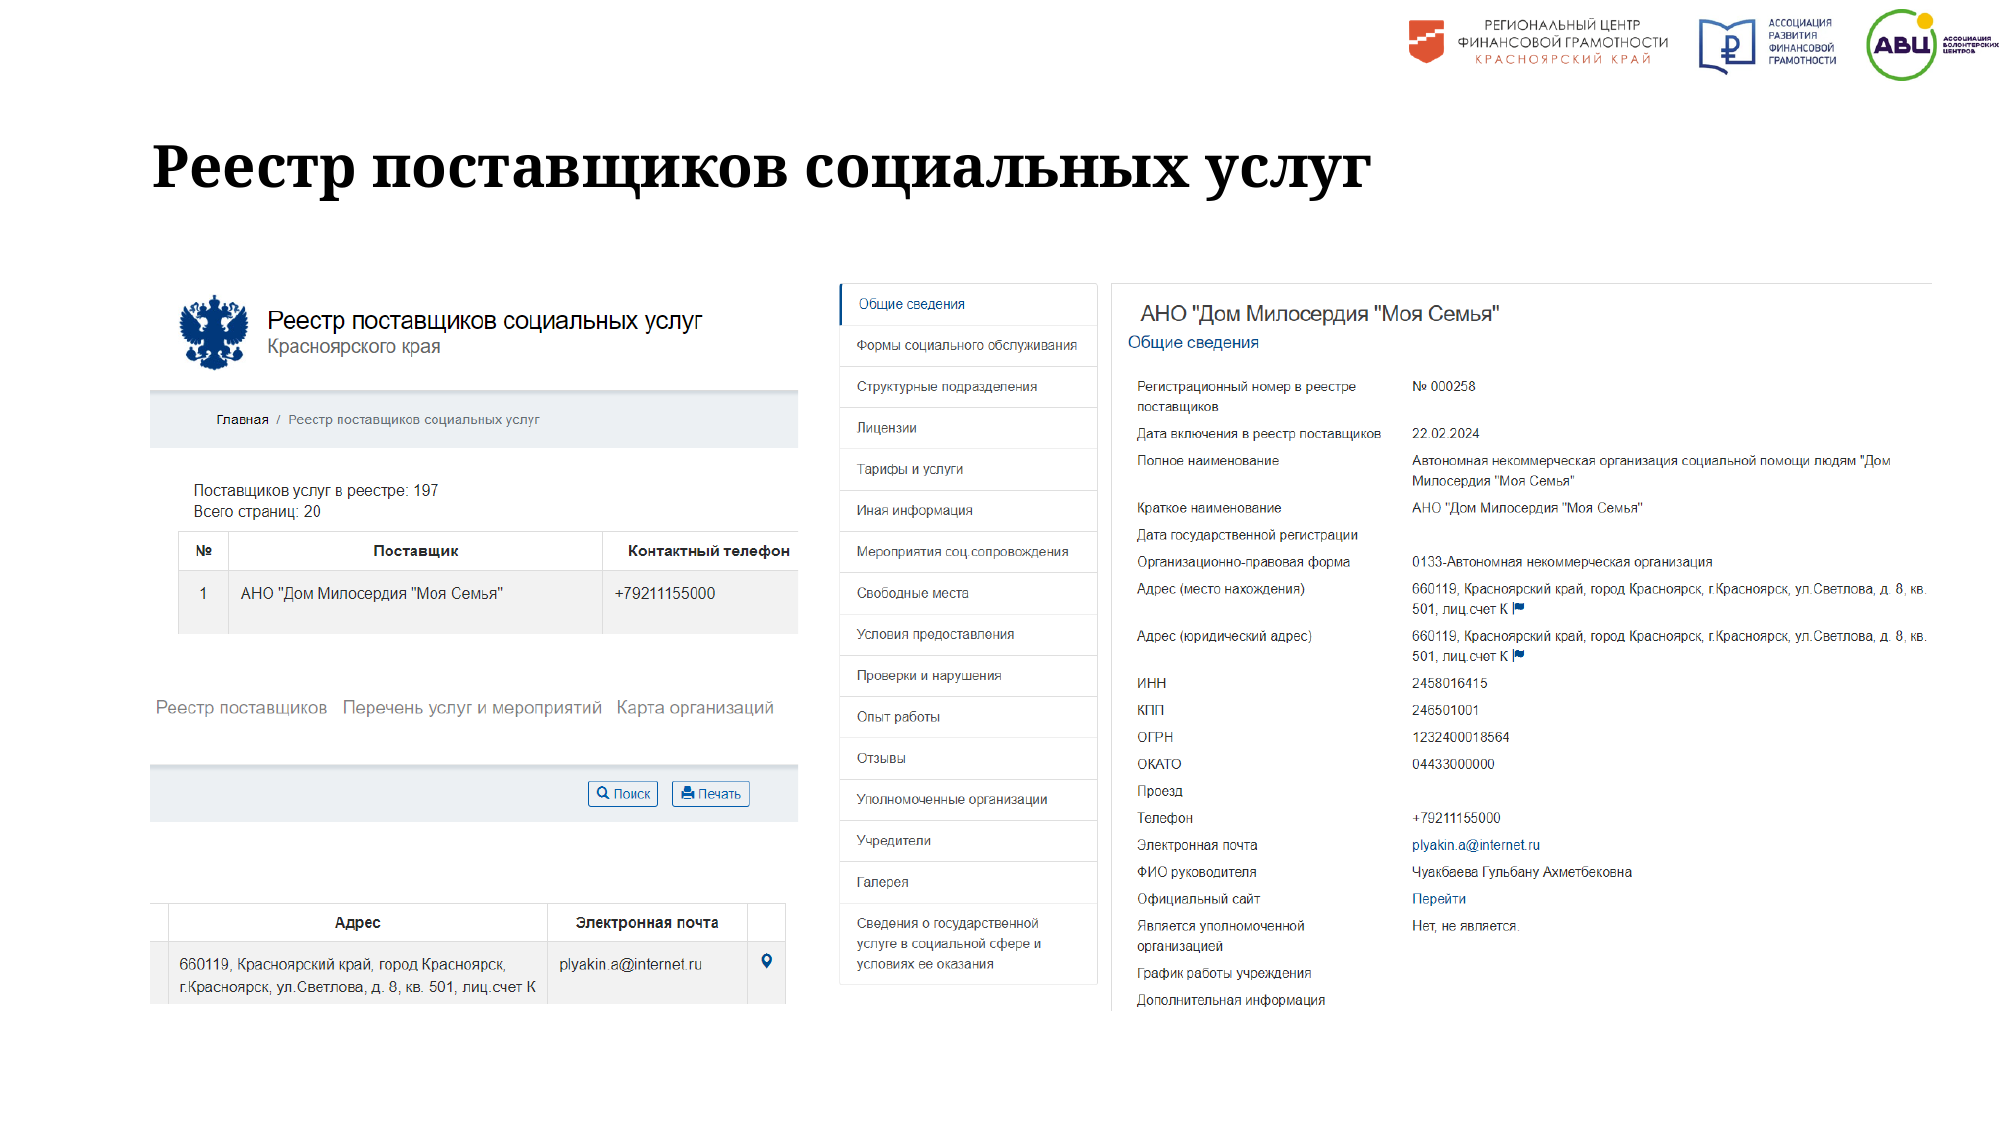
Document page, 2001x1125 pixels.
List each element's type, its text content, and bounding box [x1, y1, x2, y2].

picture [834, 277, 1932, 1011]
picture [149, 662, 799, 1004]
title Реестр поставщиков социальных услуг [137, 59, 1863, 278]
picture [149, 285, 799, 634]
picture [1404, 0, 2000, 82]
